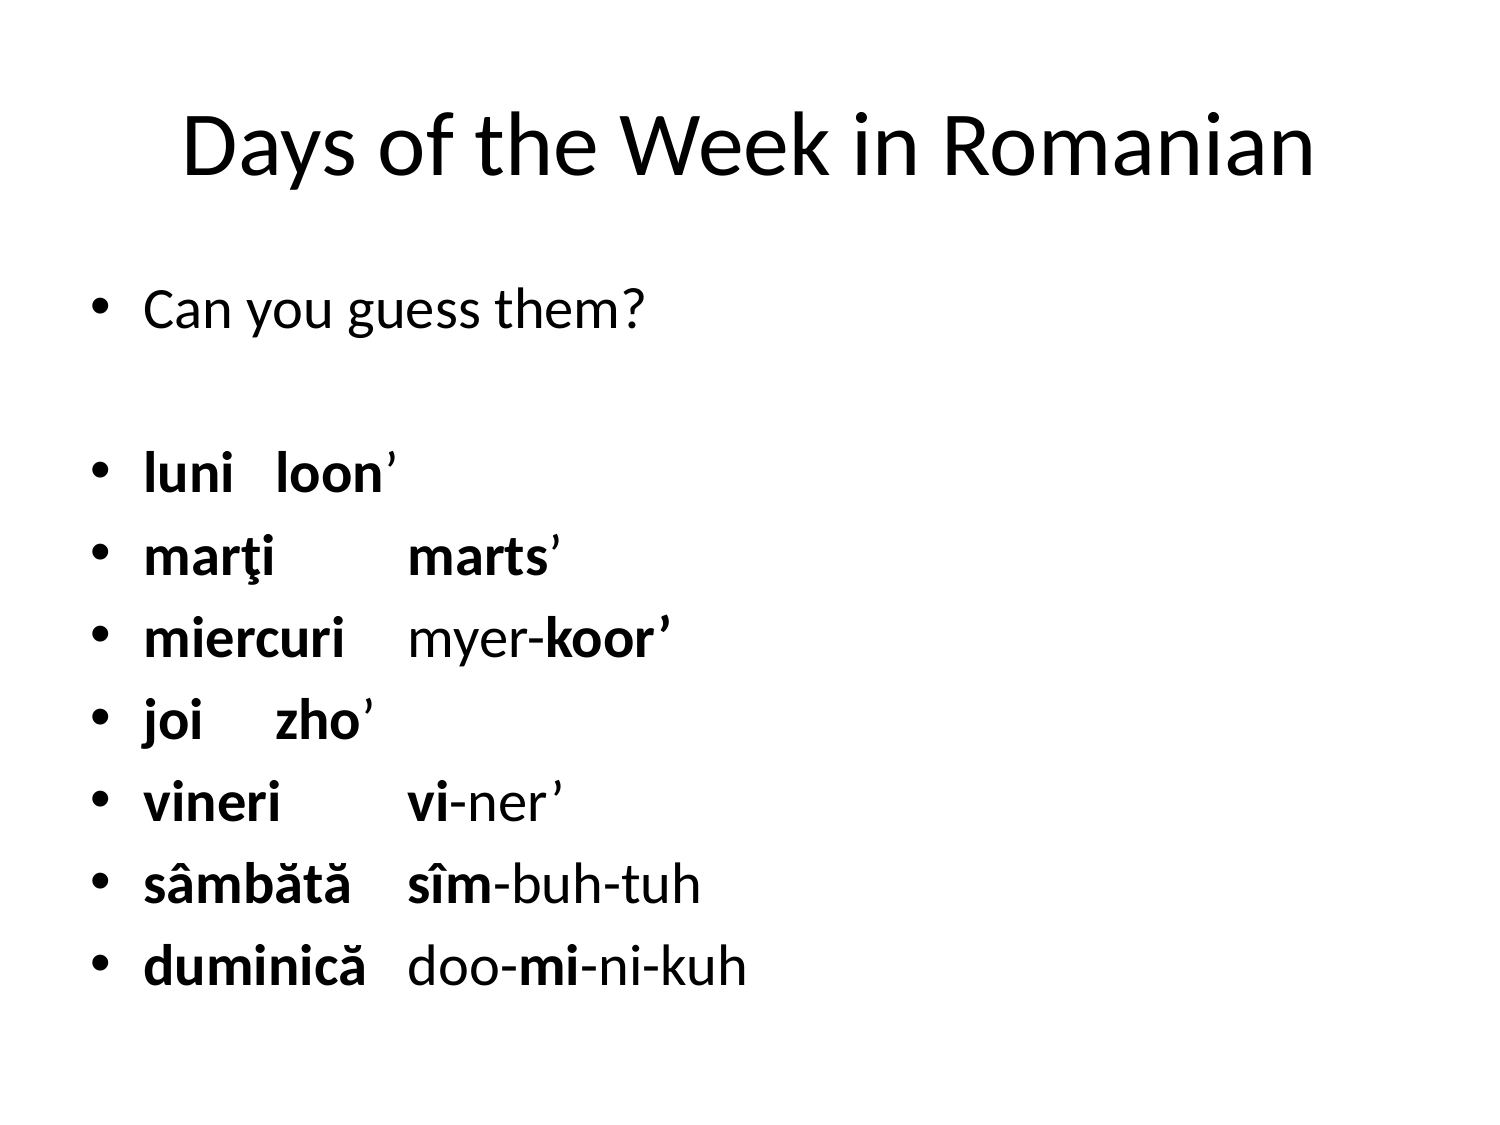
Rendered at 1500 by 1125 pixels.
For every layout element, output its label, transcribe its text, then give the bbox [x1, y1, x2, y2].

title Days of the Week in Romanian [75, 45, 1425, 233]
list Can you guess them? luni loon’ marţi marts’ miercuri myer-koor’ joi zho’ vineri vi-ner’ sâmbătă sîm-buh-tuh duminică doo-mi-ni-kuh [75, 262, 1425, 1005]
